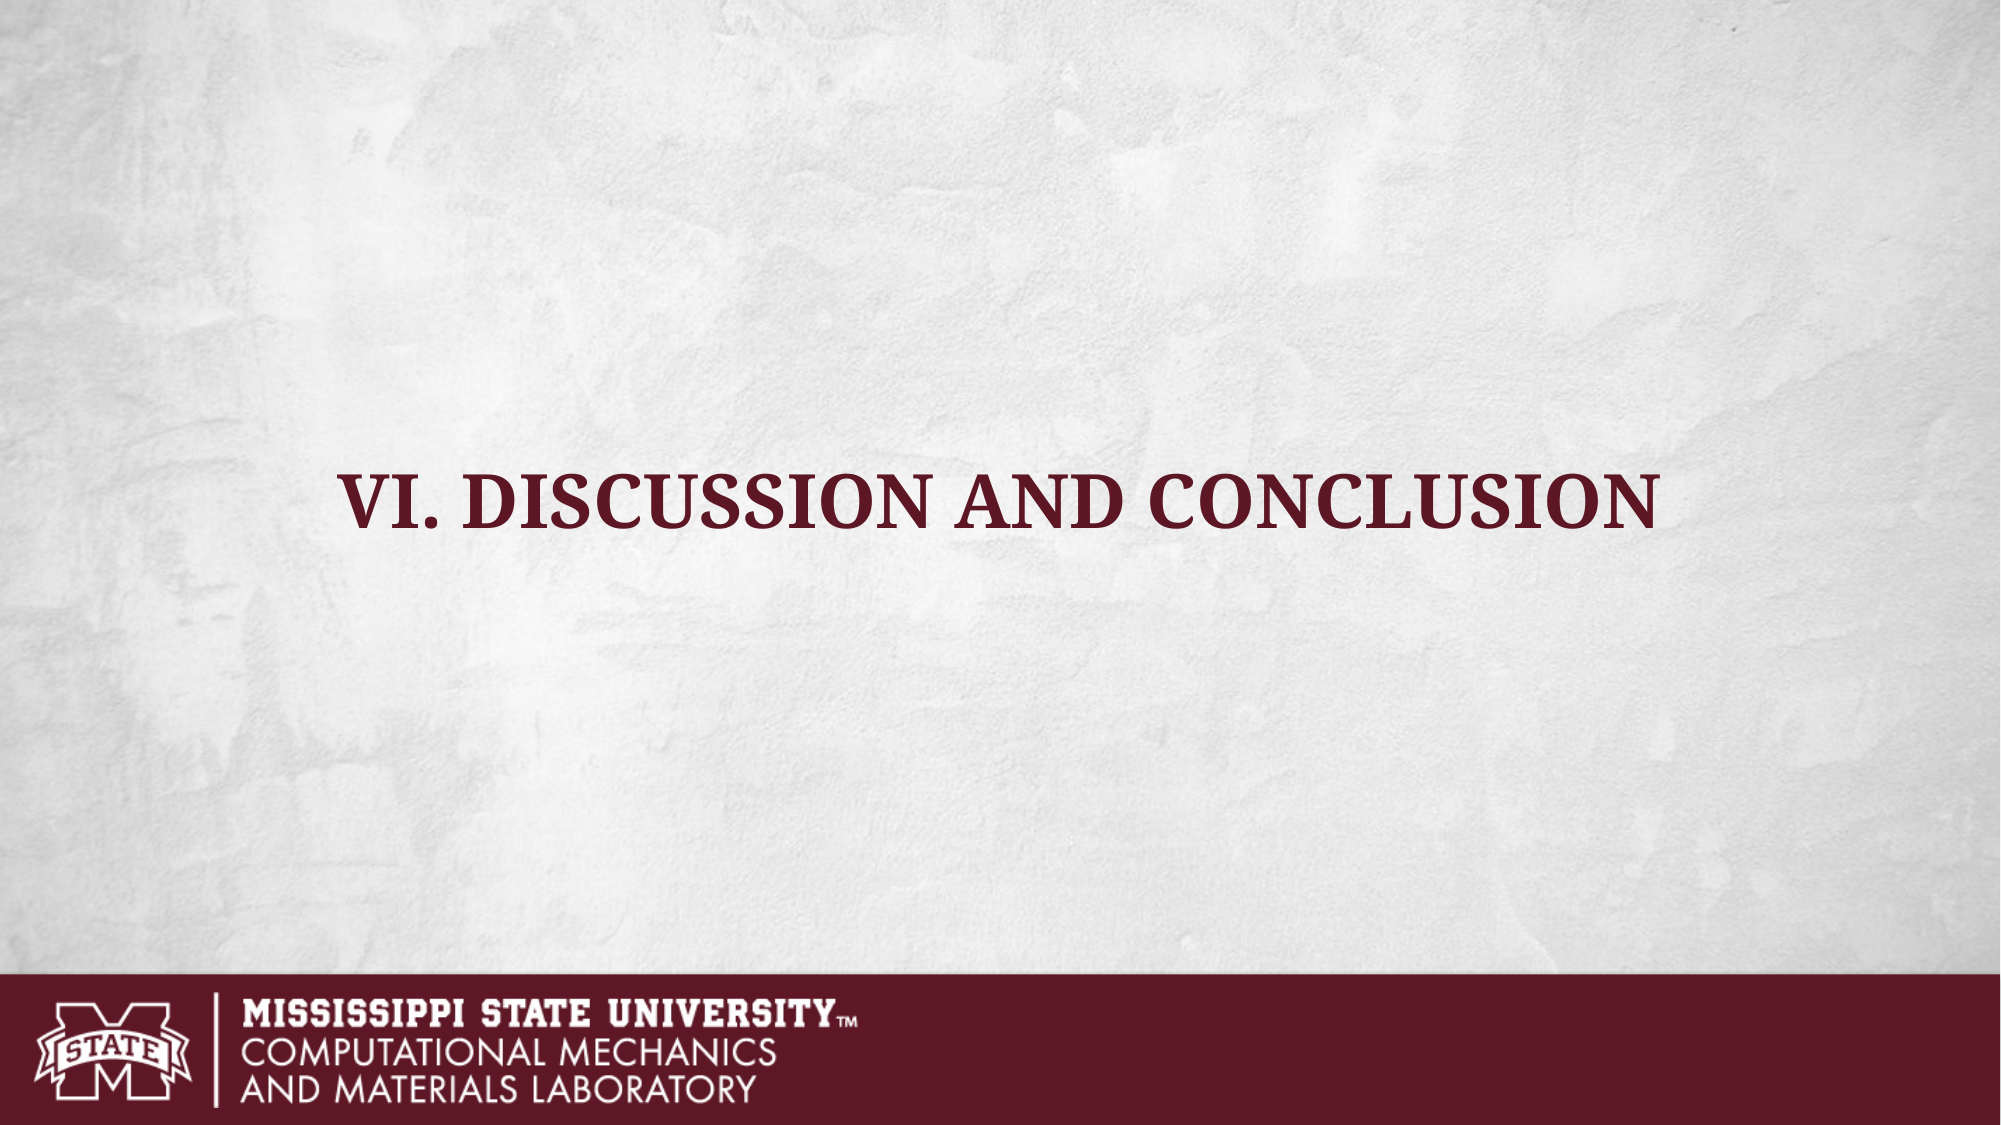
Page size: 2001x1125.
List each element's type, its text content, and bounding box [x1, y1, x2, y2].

picture [33, 992, 858, 1108]
title VI. Discussion and Conclusion [160, 446, 1840, 563]
